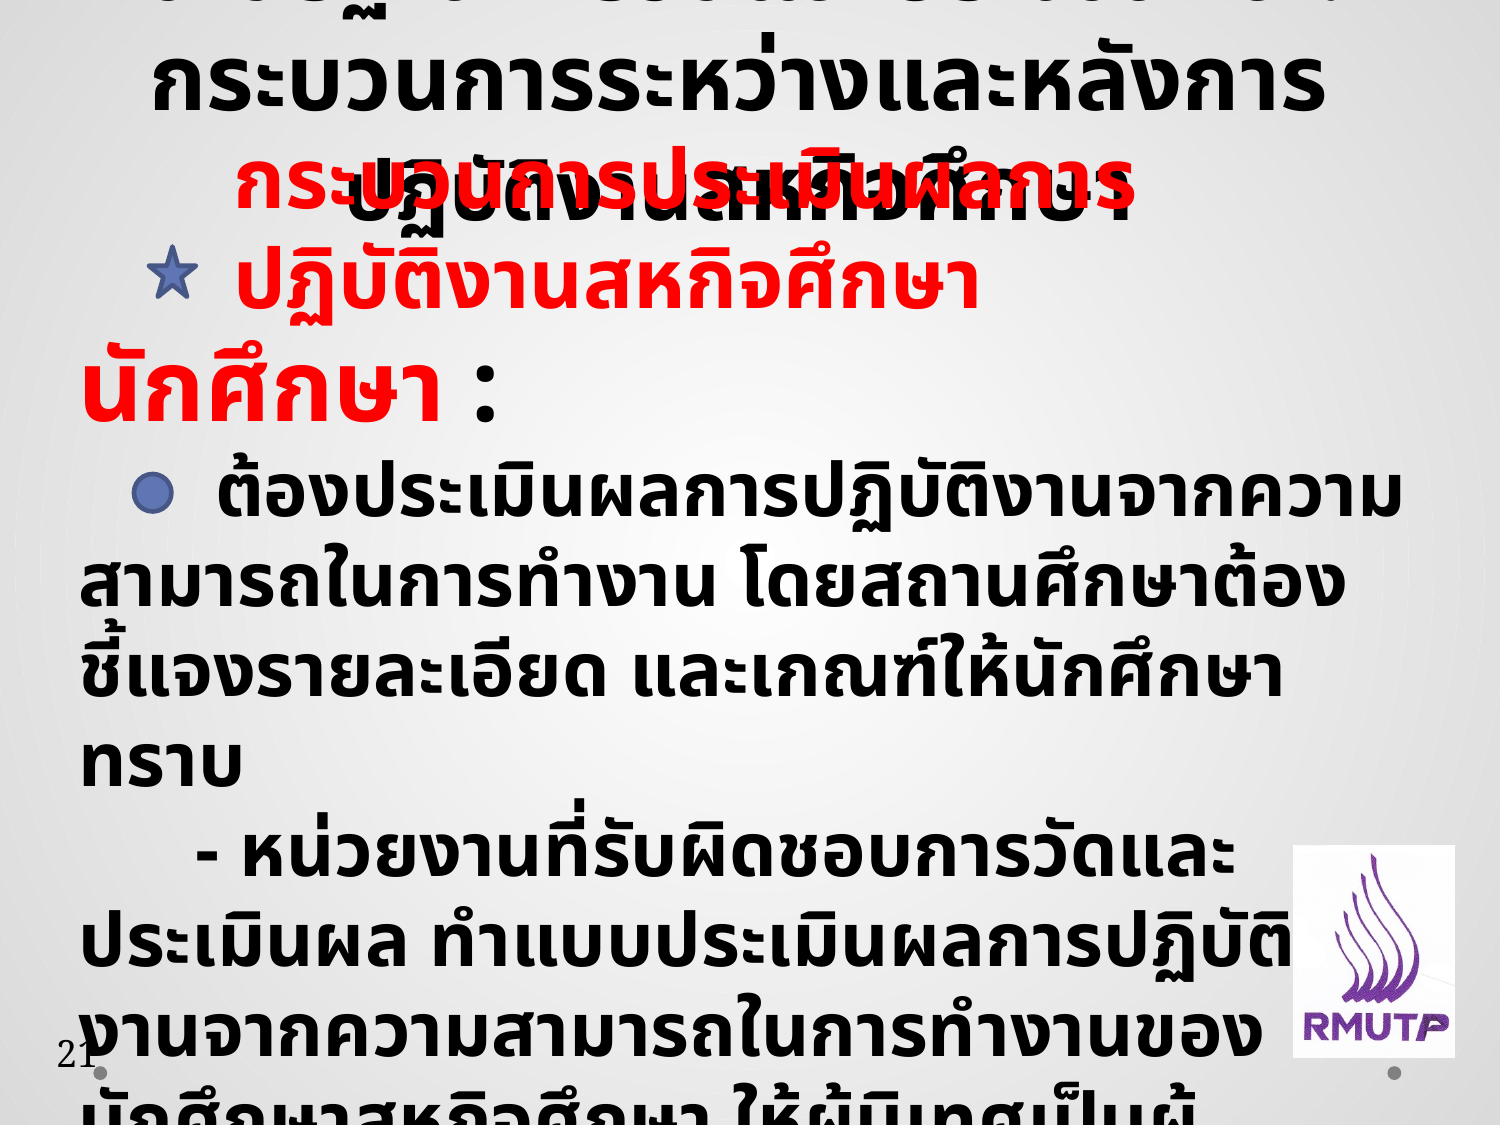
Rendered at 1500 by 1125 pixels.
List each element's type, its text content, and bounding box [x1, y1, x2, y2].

text_box [131, 471, 174, 514]
text_box นักศึกษา : ต้องประเมินผลการปฏิบัติงานจากความสามารถในการทำงาน โดยสถานศึกษาต้องชี้แจงรายละเอียด และเกณฑ์ให้นักศึกษาทราบ - หน่วยงานที่รับผิดชอบการวัดและประเมินผล ทำแบบประเมินผลการปฏิบัติงานจากความสามารถในการทำงานของนักศึกษาสหกิจศึกษา ให้ผู้นิเทศเป็นผู้ประเมินโดยสถานศึกษาต้องชี้แจงรายละเอียดและเกณฑ์การประเมินให้ผู้นิเทศและนักศึกษาสหกิจศึกษาทราบ [63, 314, 1423, 1125]
picture [1293, 845, 1455, 1059]
text_box 21 [41, 1023, 124, 1083]
title มาตรฐานการวัดและประเมินผล : กระบวนการระหว่างและหลังการปฏิบัติงานสหกิจศึกษา [101, 115, 1377, 247]
text_box [146, 244, 199, 299]
